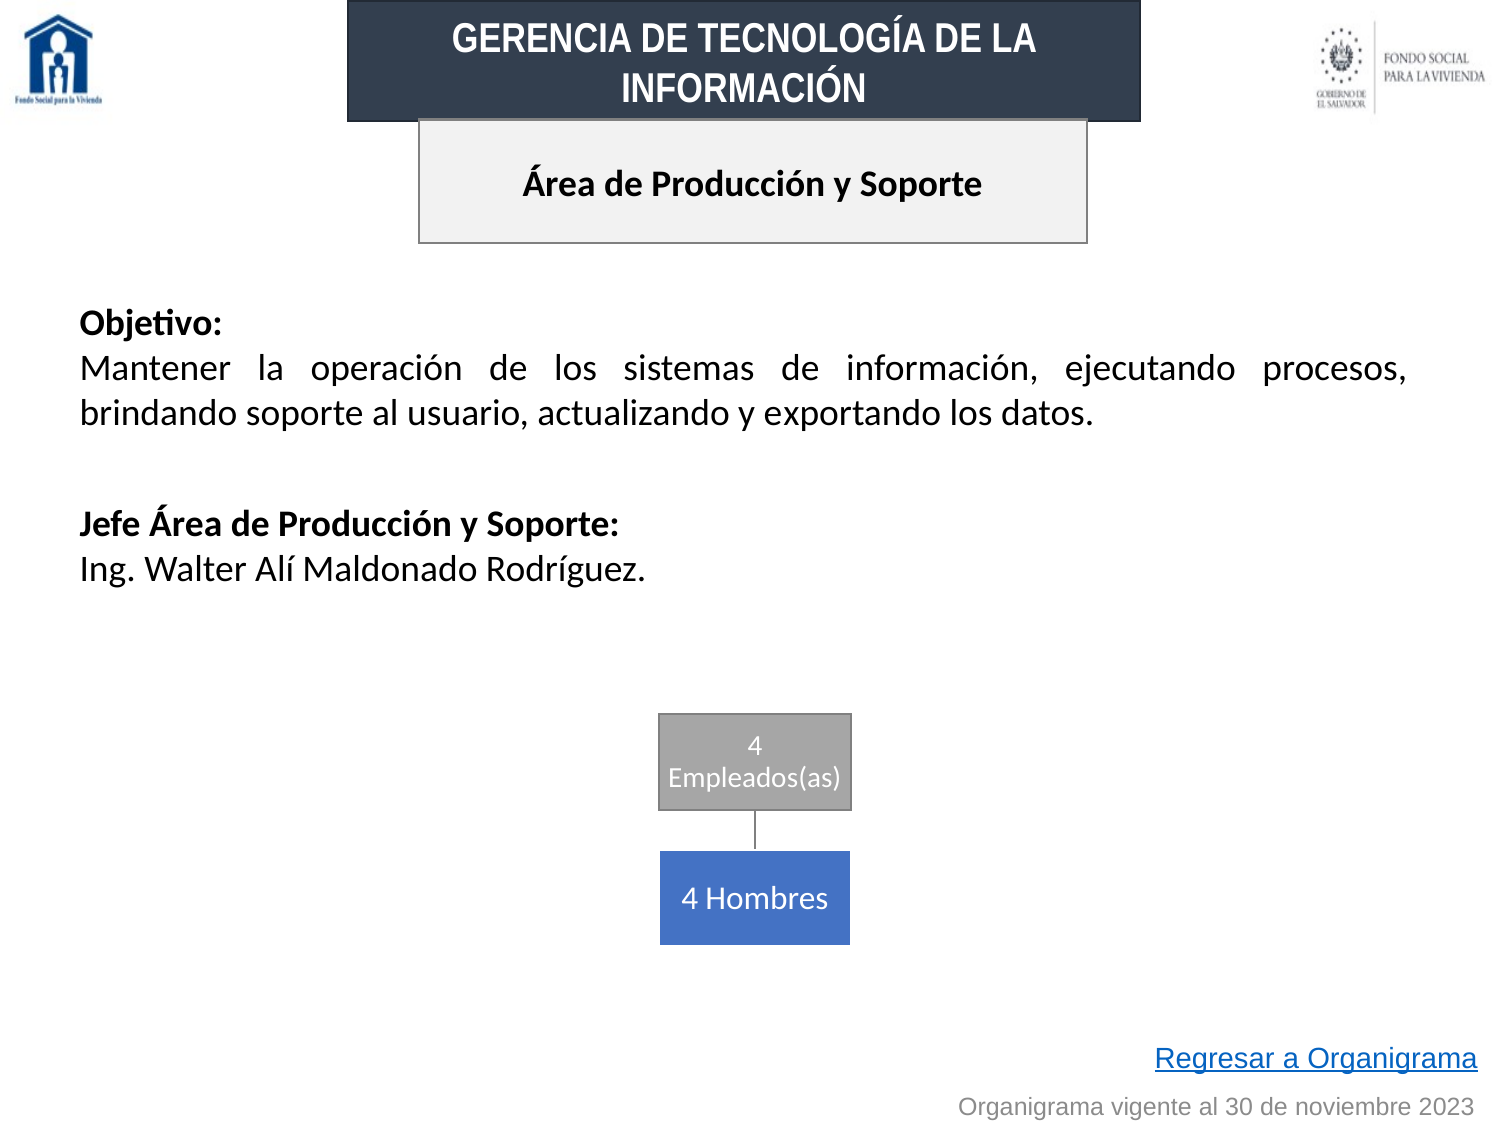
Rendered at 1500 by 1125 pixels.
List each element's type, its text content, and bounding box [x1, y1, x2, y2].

text_box Jefe Área de Producción y Soporte: Ing. Walter Alí Maldonado Rodríguez. [64, 491, 804, 597]
text_box Regresar a Organigrama [1139, 1031, 1500, 1075]
text_box Objetivo: Mantener la operación de los sistemas de información, ejecutando procesos, brindando soporte al usuario, actualizando y exportando los datos. [64, 290, 1424, 441]
text_box Área de Producción y Soporte [418, 118, 1088, 244]
footer Organigrama vigente al 30 de noviembre 2023 [916, 1075, 1500, 1125]
picture [0, 0, 1500, 1125]
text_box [507, 714, 1002, 947]
text_box GERENCIA DE TECNOLOGÍA DE LA INFORMACIÓN [347, 0, 1141, 122]
